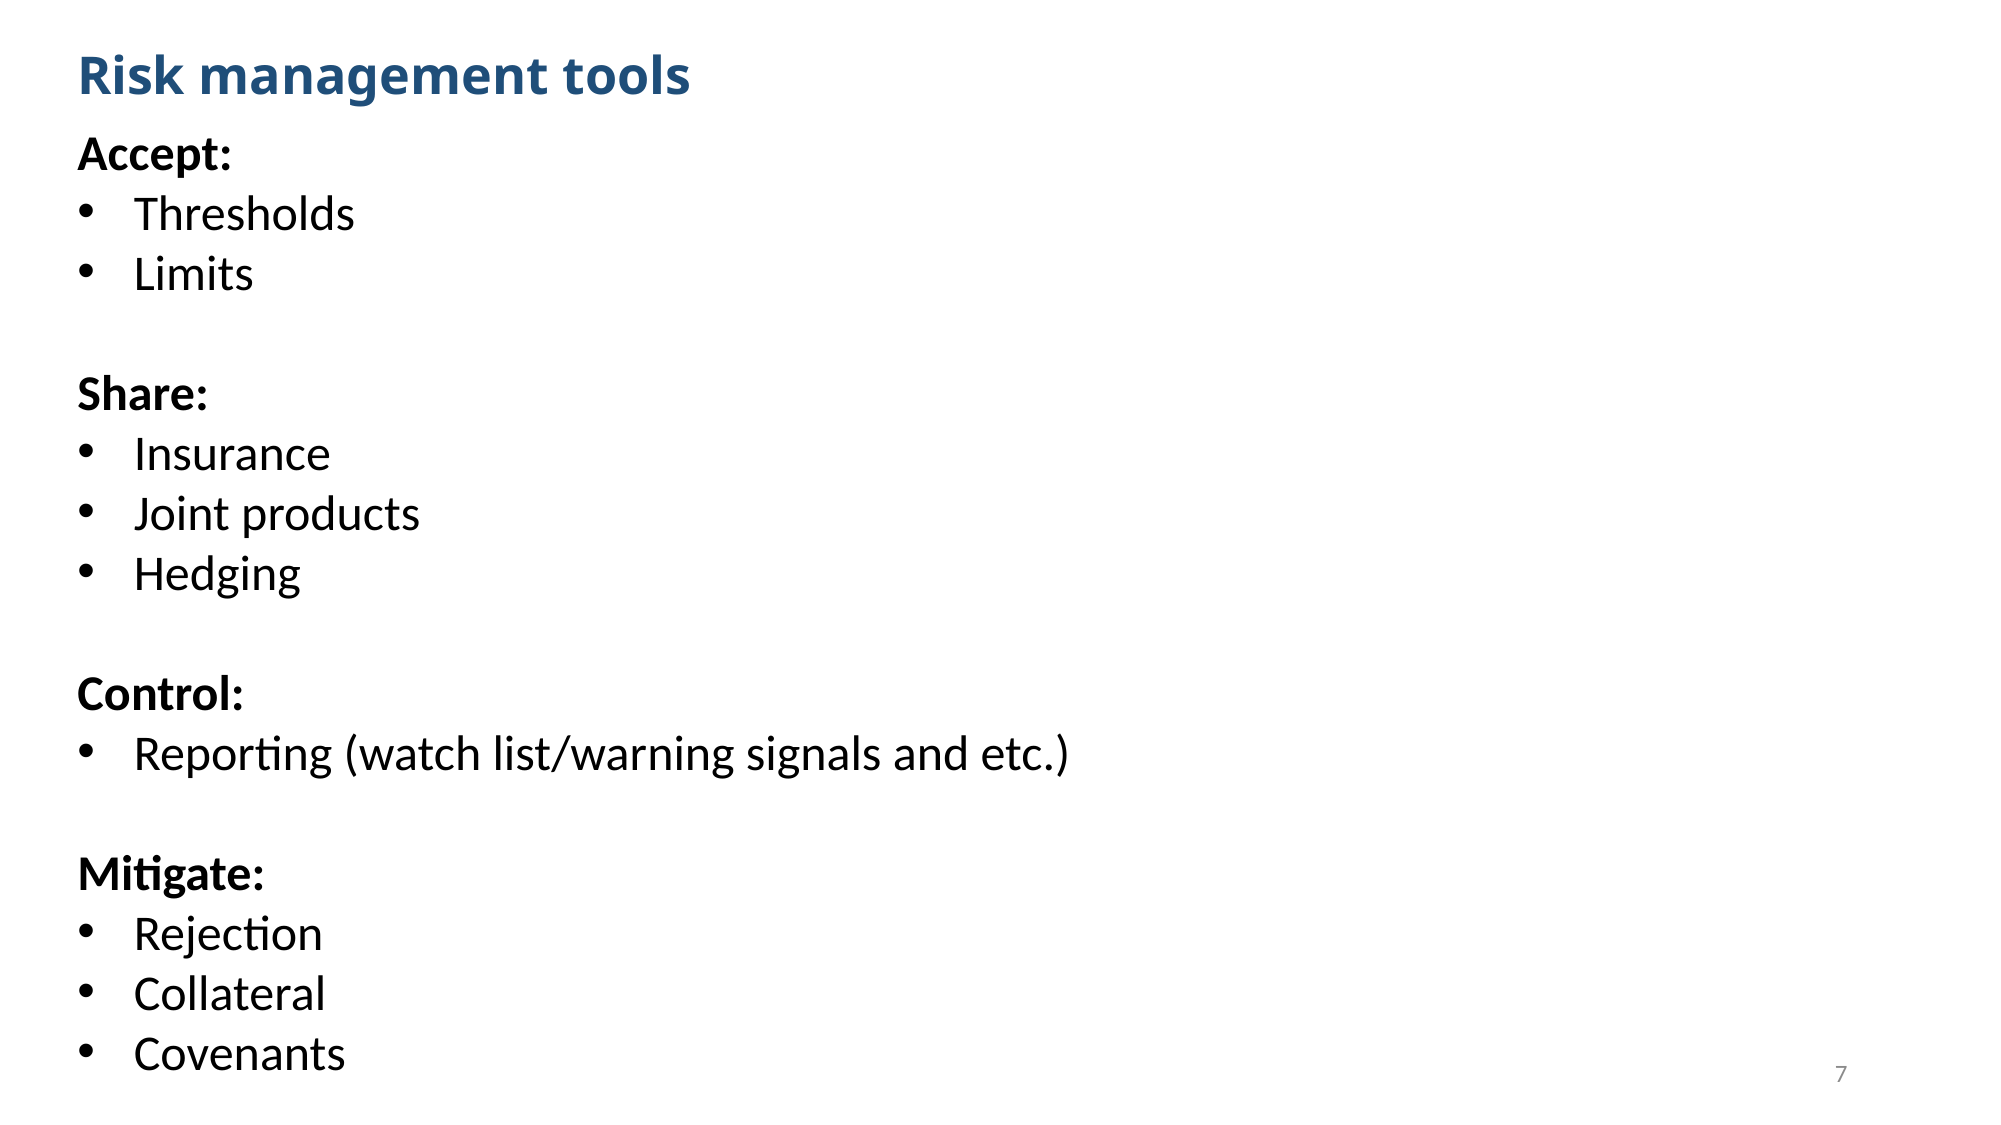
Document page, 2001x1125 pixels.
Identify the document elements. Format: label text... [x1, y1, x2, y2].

slide_number 7 [1412, 1042, 1863, 1103]
text_box Accept: Thresholds Limits Share: Insurance Joint products Hedging Control: Reporting (watch list/warning signals and etc.) Mitigate: Rejection Collateral Covenants [62, 113, 1413, 1088]
text_box Risk management tools [62, 34, 1667, 113]
